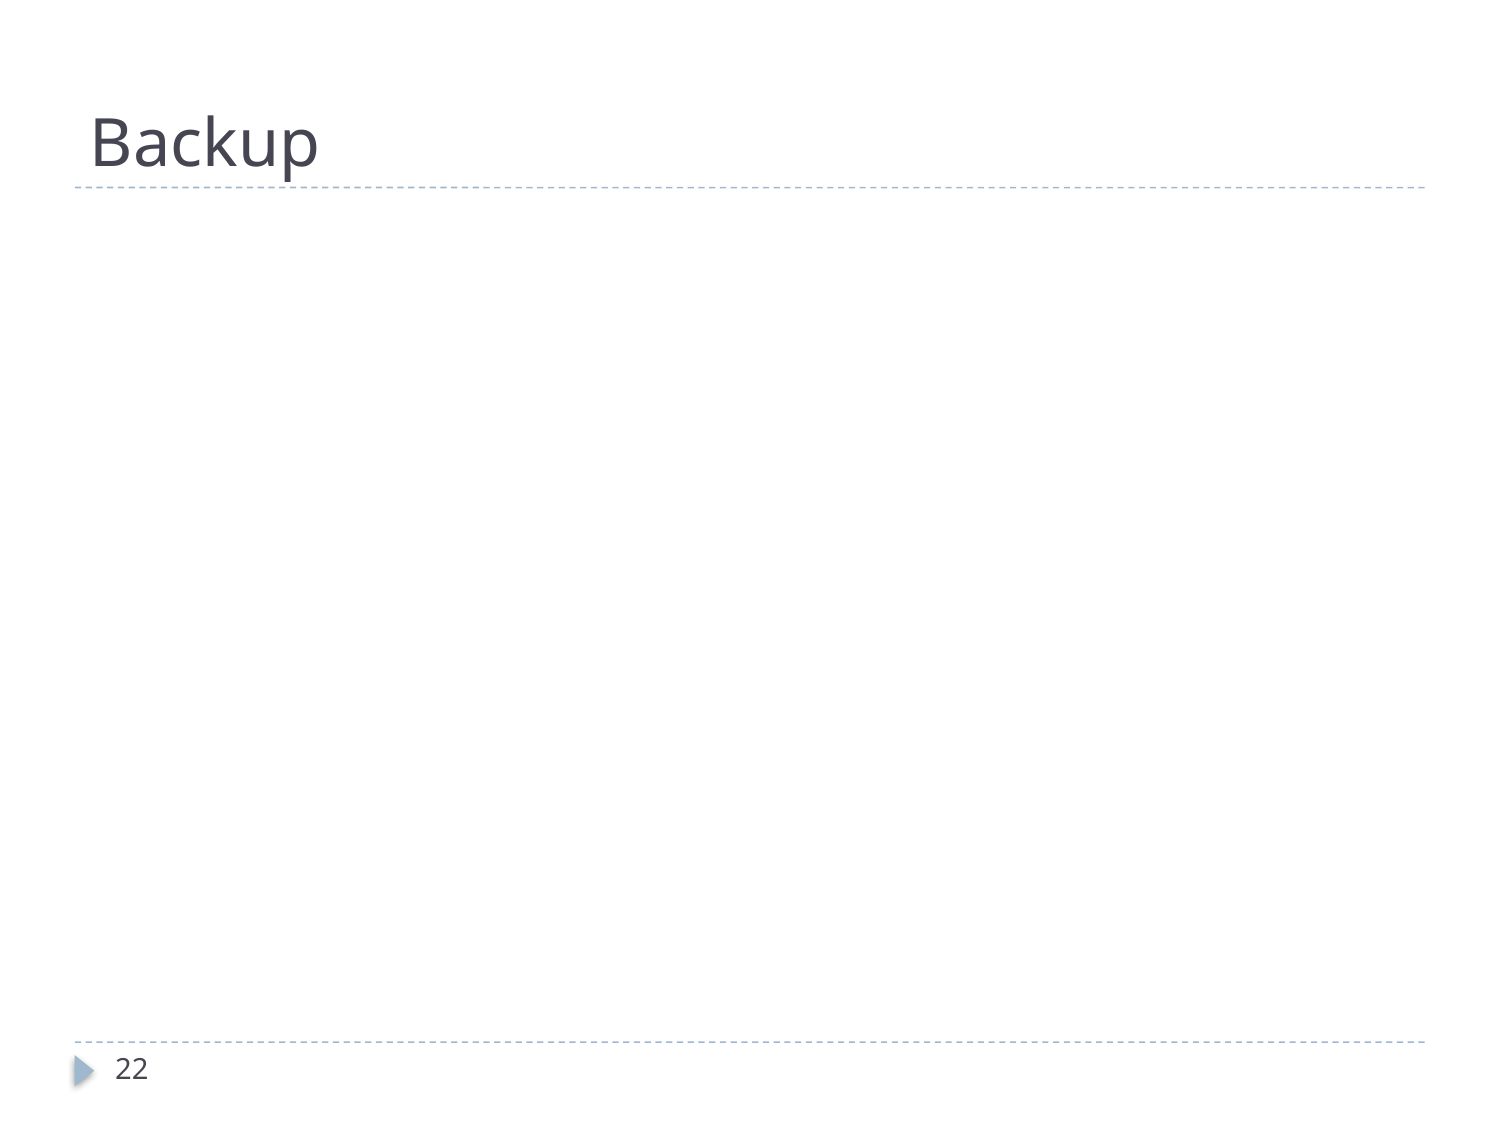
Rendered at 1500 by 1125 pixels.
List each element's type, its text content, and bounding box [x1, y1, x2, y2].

slide_number 22 [100, 1042, 426, 1103]
title Backup [75, 24, 1425, 188]
